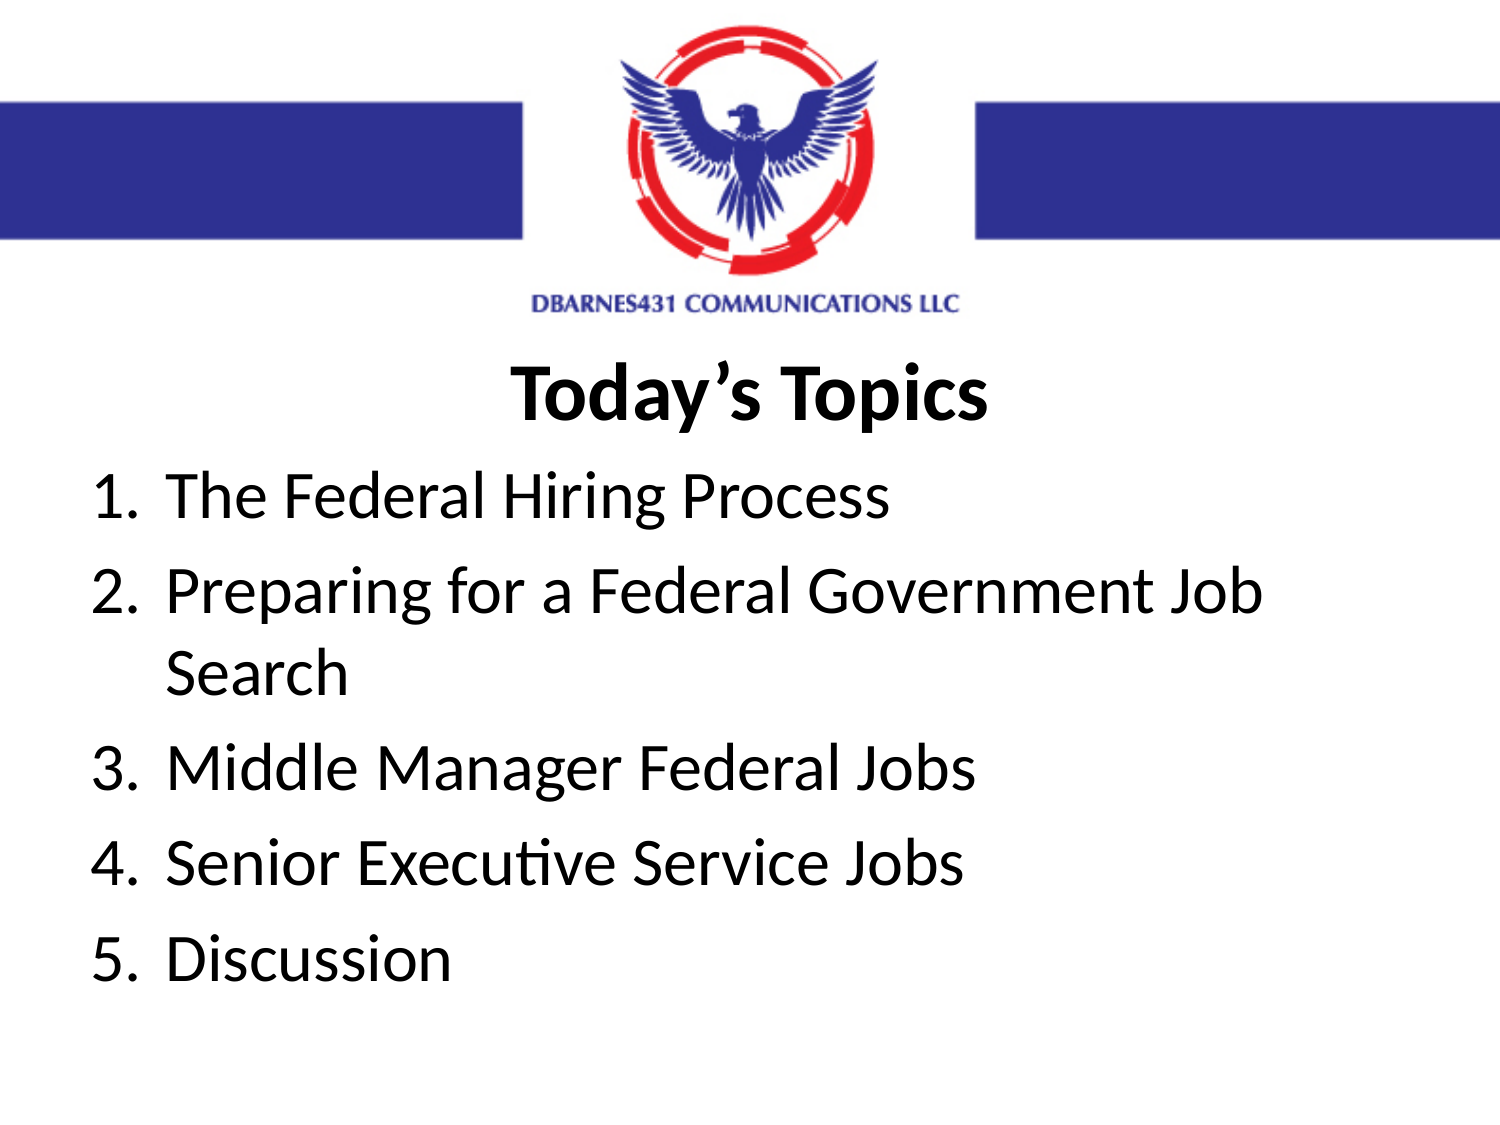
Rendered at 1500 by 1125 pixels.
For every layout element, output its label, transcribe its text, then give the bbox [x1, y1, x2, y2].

list Today’s Topics The Federal Hiring Process Preparing for a Federal Government Job Search Middle Manager Federal Jobs Senior Executive Service Jobs Discussion [75, 330, 1425, 1005]
picture [0, 0, 1500, 341]
